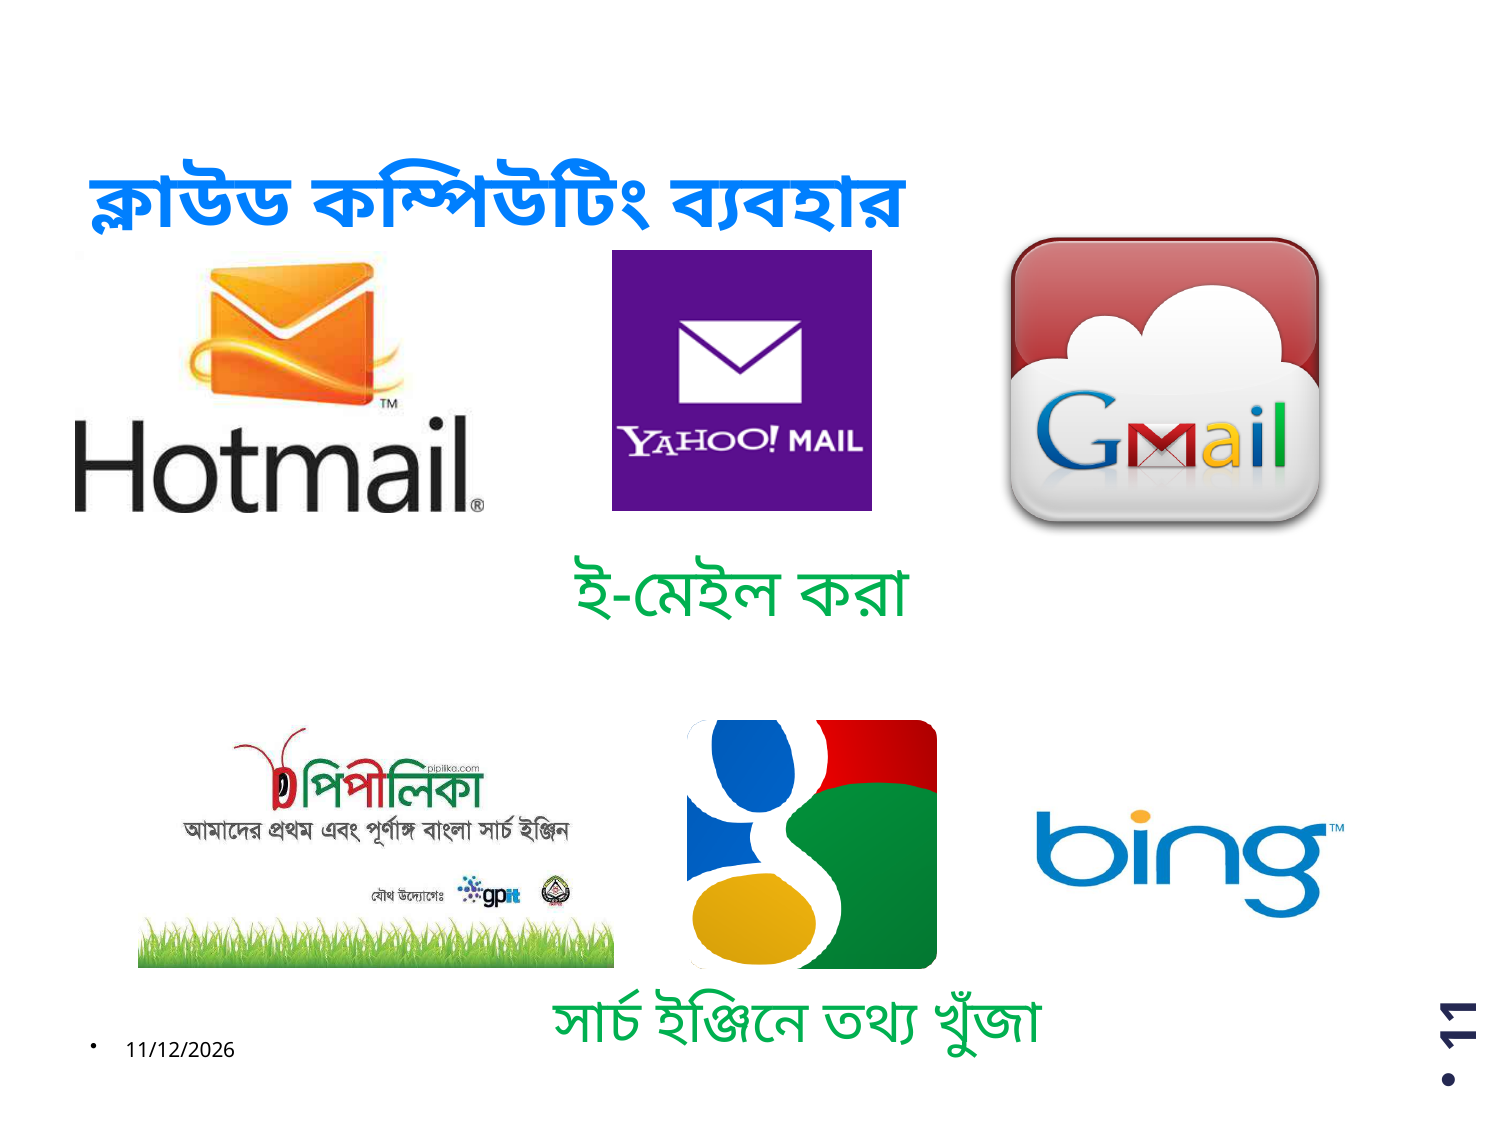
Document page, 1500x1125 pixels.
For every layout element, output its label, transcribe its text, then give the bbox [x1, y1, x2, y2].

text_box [74, 231, 1331, 642]
slide_number 11 [1427, 887, 1488, 1104]
title ক্লাউড কম্পিউটিং ব্যবহার [75, 25, 1025, 229]
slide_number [75, 1012, 137, 1063]
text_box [137, 681, 1363, 1065]
